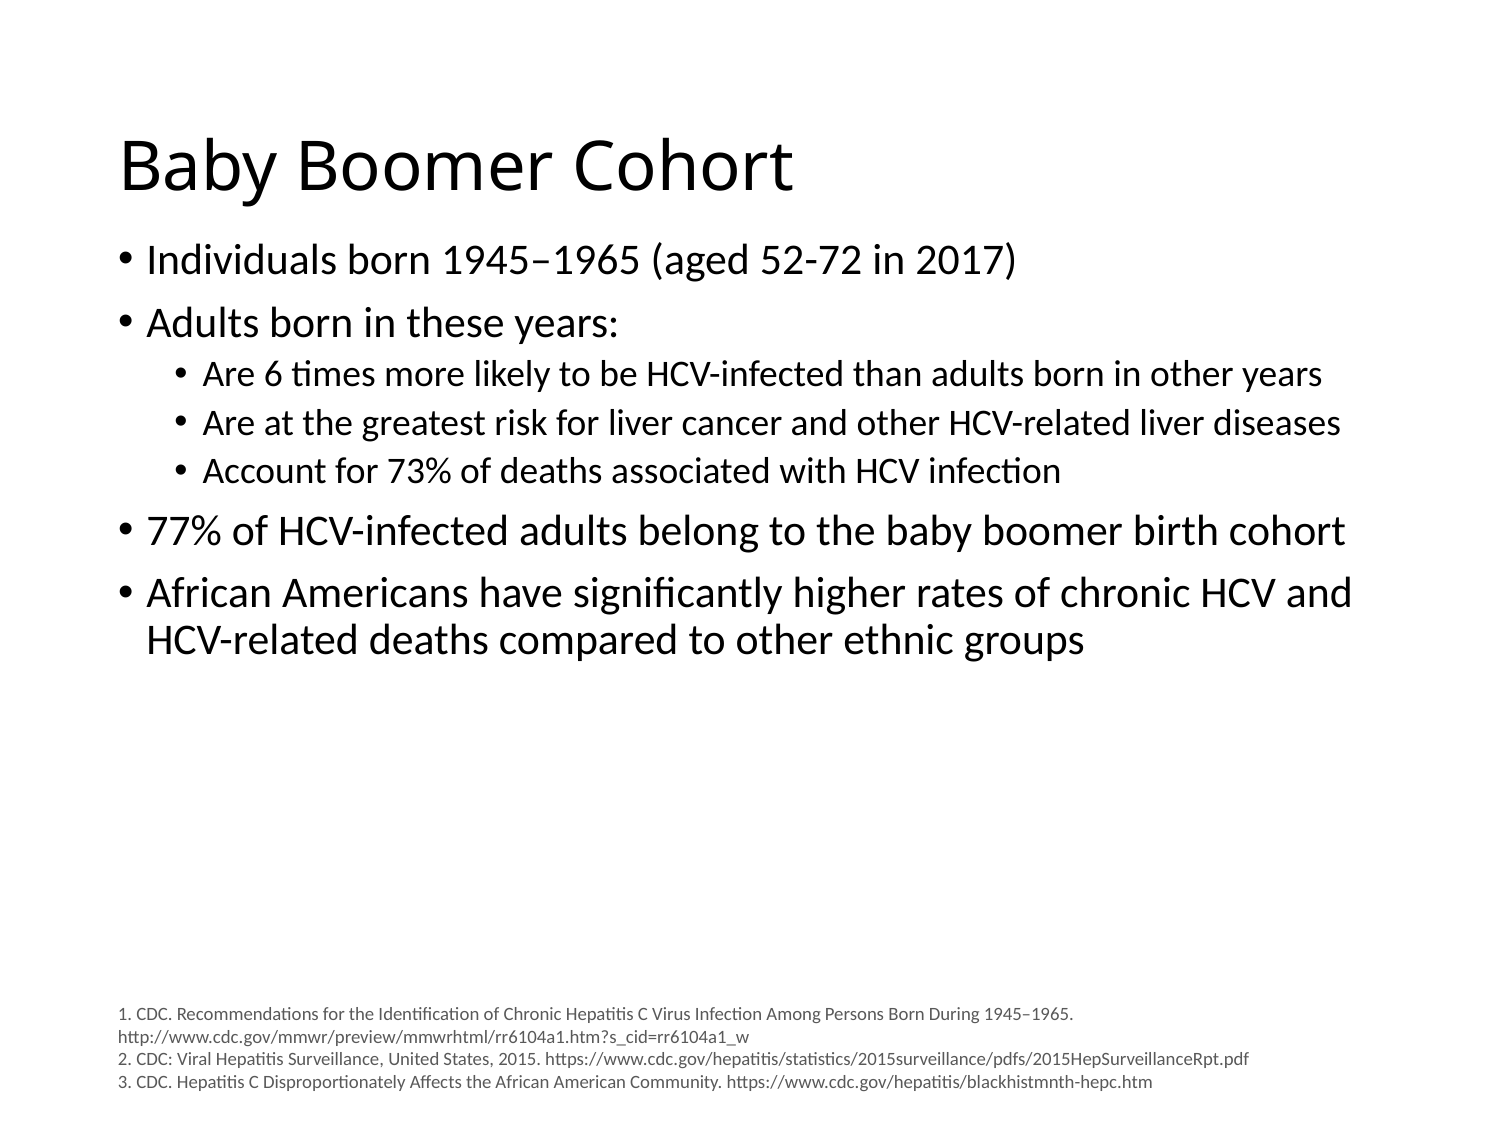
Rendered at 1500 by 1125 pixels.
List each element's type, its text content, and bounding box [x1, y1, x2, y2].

title Baby Boomer Cohort [103, 59, 1397, 229]
list Individuals born 1945–1965 (aged 52-72 in 2017) Adults born in these years: Are 6 times more likely to be HCV-infected than adults born in other years Are at the greatest risk for liver cancer and other HCV-related liver diseases Account for 73% of deaths associated with HCV infection 77% of HCV-infected adults belong to the baby boomer birth cohort African Americans have significantly higher rates of chronic HCV and HCV-related deaths compared to other ethnic groups [103, 229, 1397, 943]
text_box 1. CDC. Recommendations for the Identification of Chronic Hepatitis C Virus Infection Among Persons Born During 1945–1965. http://www.cdc.gov/mmwr/preview/mmwrhtml/rr6104a1.htm?s_cid=rr6104a1_w 2. CDC: Viral Hepatitis Surveillance, United States, 2015. https://www.cdc.gov/hepatitis/statistics/2015surveillance/pdfs/2015HepSurveillanceRpt.pdf 3. CDC. Hepatitis C Disproportionately Affects the African American Community. https://www.cdc.gov/hepatitis/blackhistmnth-hepc.htm [103, 994, 1307, 1100]
